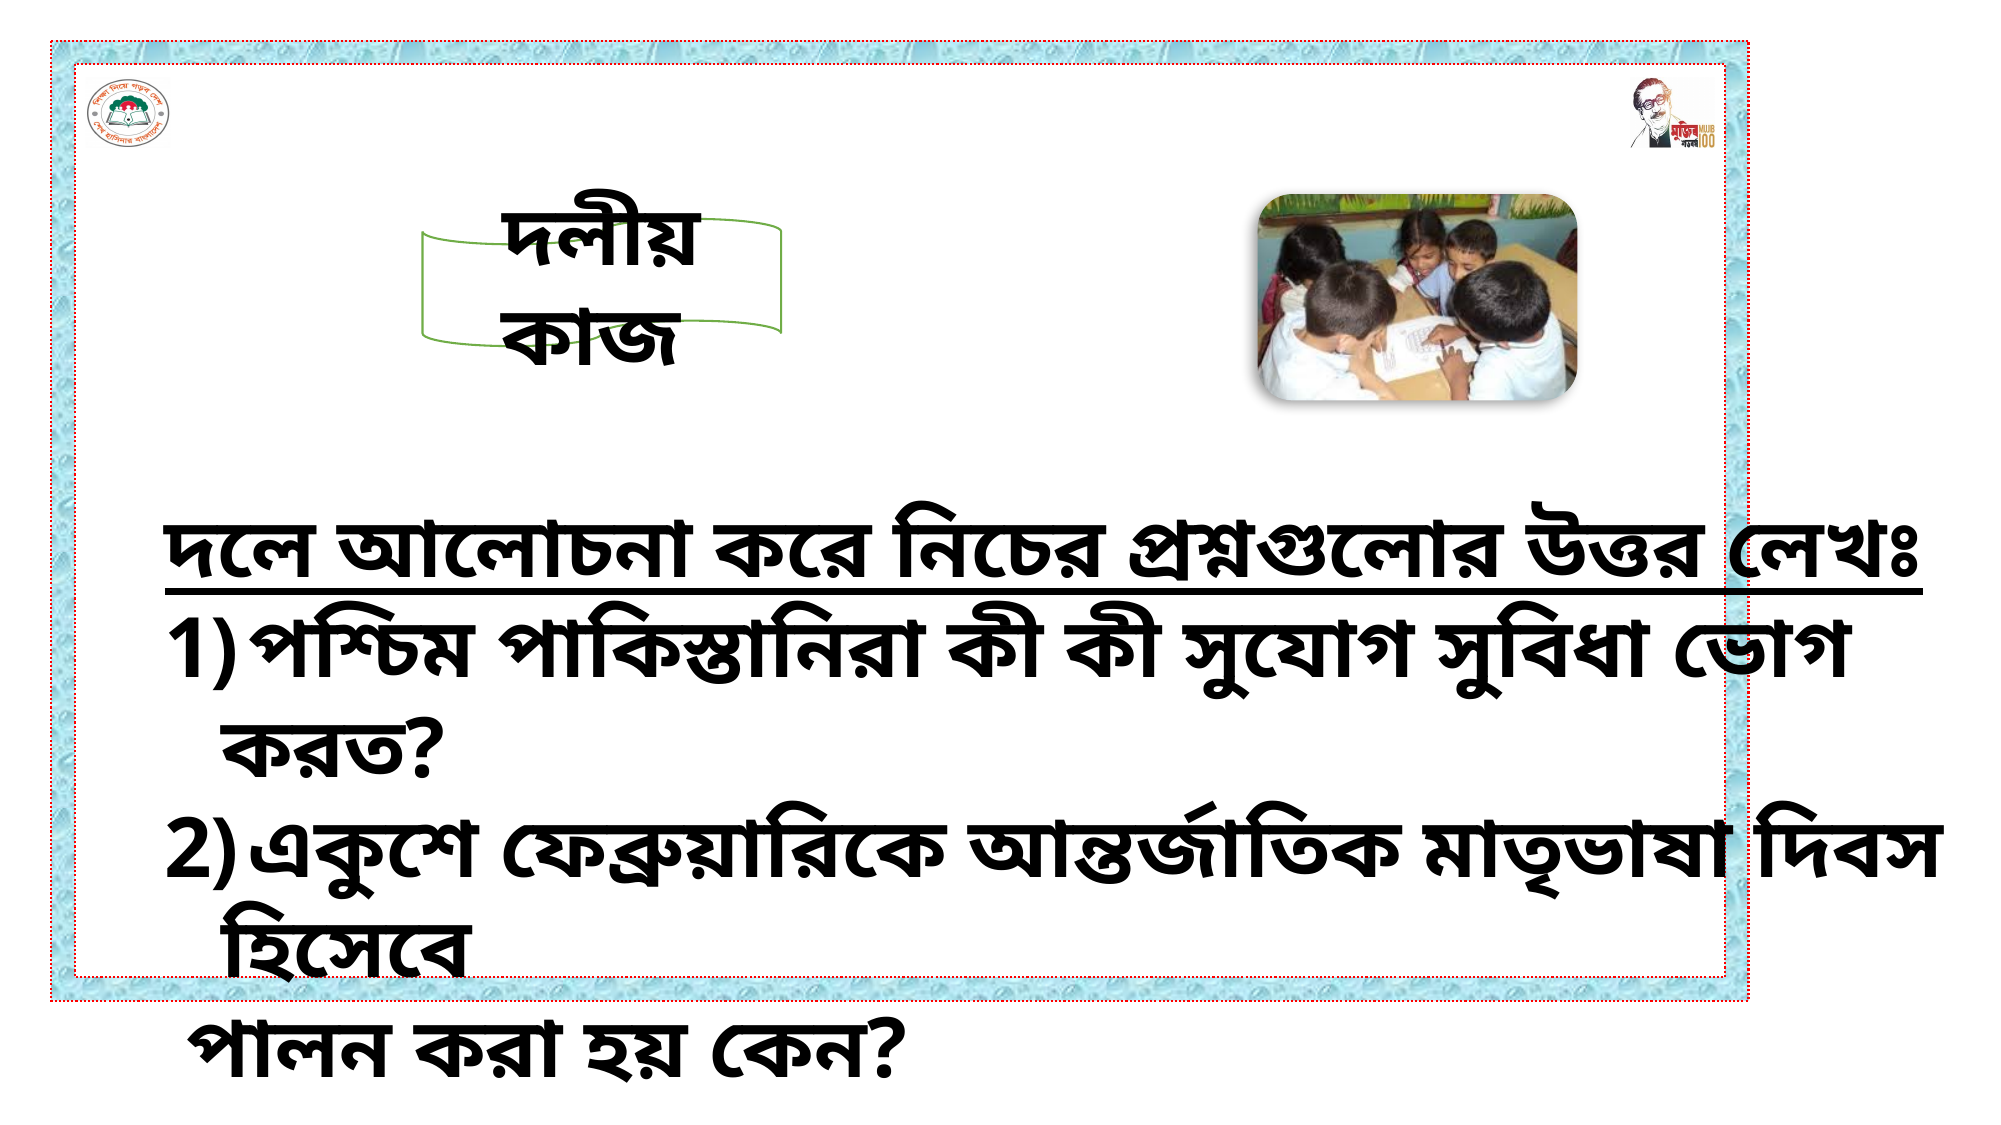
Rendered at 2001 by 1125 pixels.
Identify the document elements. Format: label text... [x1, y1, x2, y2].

text_box দলীয় কাজ [421, 217, 783, 348]
picture [1257, 194, 1578, 401]
picture [51, 40, 1749, 1001]
picture [85, 77, 171, 148]
text_box দলে আলোচনা করে নিচের প্রশ্নগুলোর উত্তর লেখঃ পশ্চিম পাকিস্তানিরা কী কী সুযোগ সুবিধা ভোগ করত? একুশে ফেব্রুয়ারিকে আন্তর্জাতিক মাতৃভাষা দিবস হিসেবে পালন করা হয় কেন? [150, 487, 2000, 1102]
picture [1630, 77, 1715, 148]
